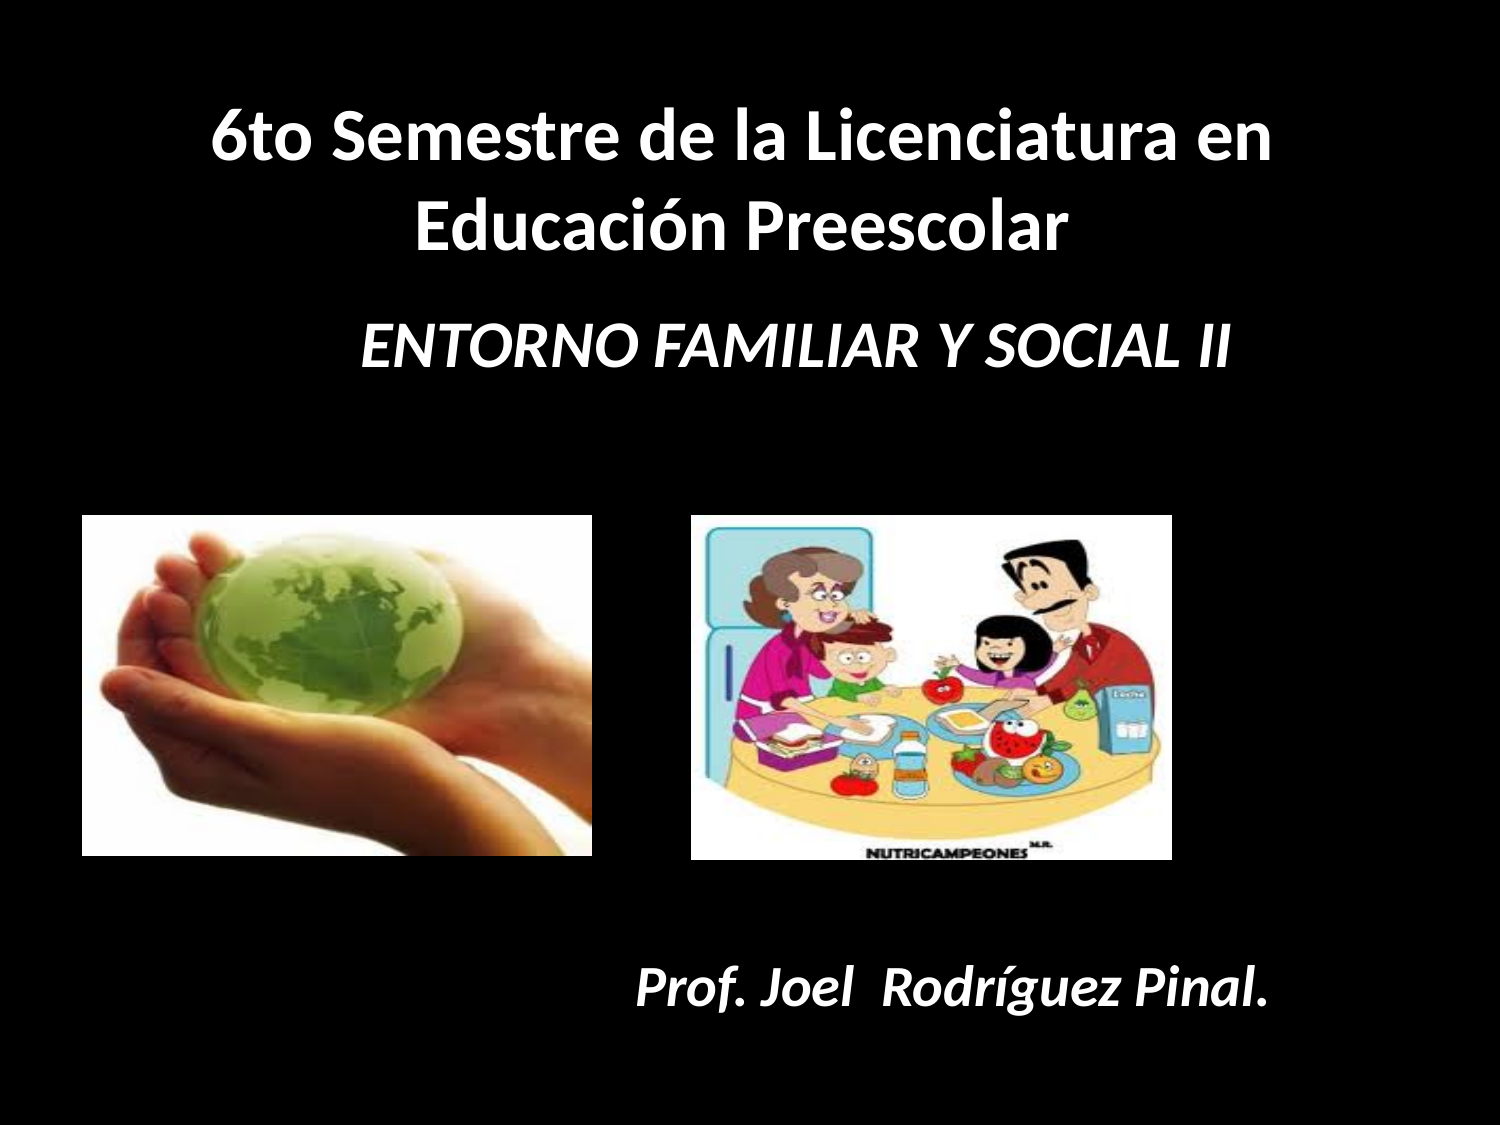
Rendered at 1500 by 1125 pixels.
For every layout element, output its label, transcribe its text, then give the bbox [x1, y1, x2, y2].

subtitle ENTORNO FAMILIAR Y SOCIAL II [187, 292, 1407, 926]
text_box Prof. Joel Rodríguez Pinal. [527, 895, 1301, 1026]
title 6to Semestre de la Licenciatura en Educación Preescolar [105, 35, 1381, 317]
picture [81, 515, 592, 856]
picture [691, 515, 1173, 860]
